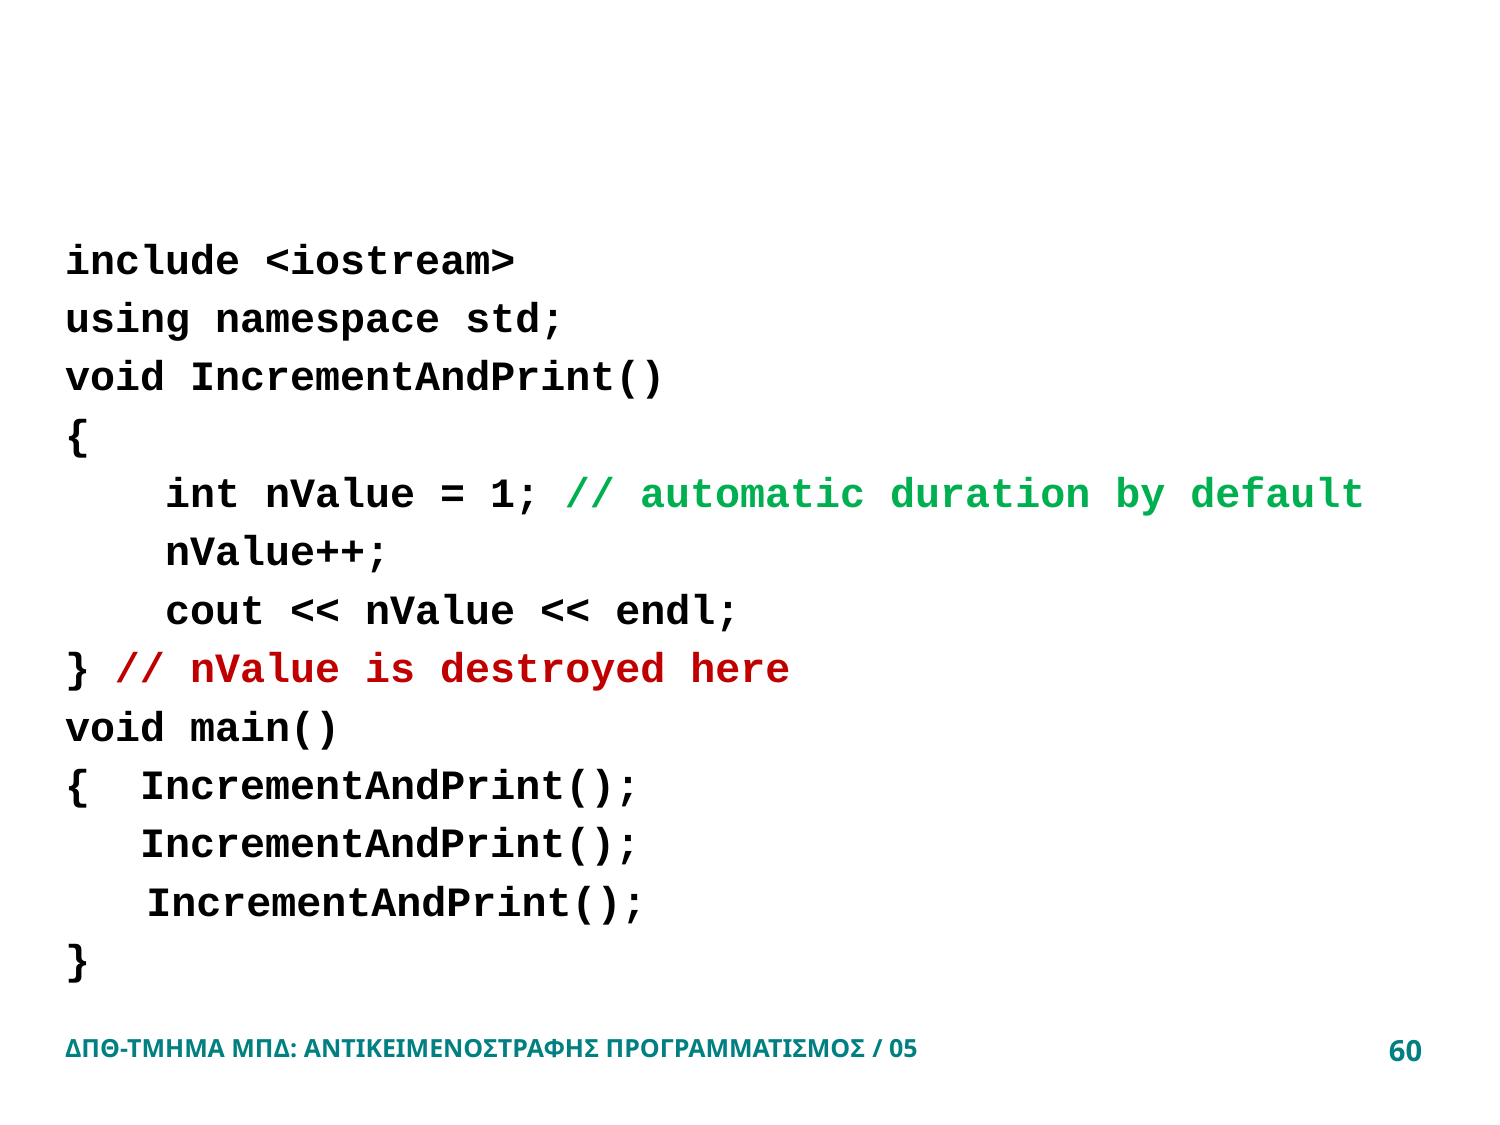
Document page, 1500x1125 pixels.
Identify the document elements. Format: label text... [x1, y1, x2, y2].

list include <iostream> using namespace std; void IncrementAndPrint() { int nValue = 1; // automatic duration by default nValue++; cout << nValue << endl; } // nValue is destroyed here void main() { IncrementAndPrint(); IncrementAndPrint(); IncrementAndPrint(); } [50, 224, 1450, 1000]
slide_number 60 [1249, 1024, 1438, 1101]
footer ΔΠΘ-ΤΜΗΜΑ ΜΠΔ: ΑΝΤΙΚΕΙΜΕΝΟΣΤΡΑΦΗΣ ΠΡΟΓΡΑΜΜΑΤΙΣΜΟΣ / 05 [49, 1024, 1213, 1101]
